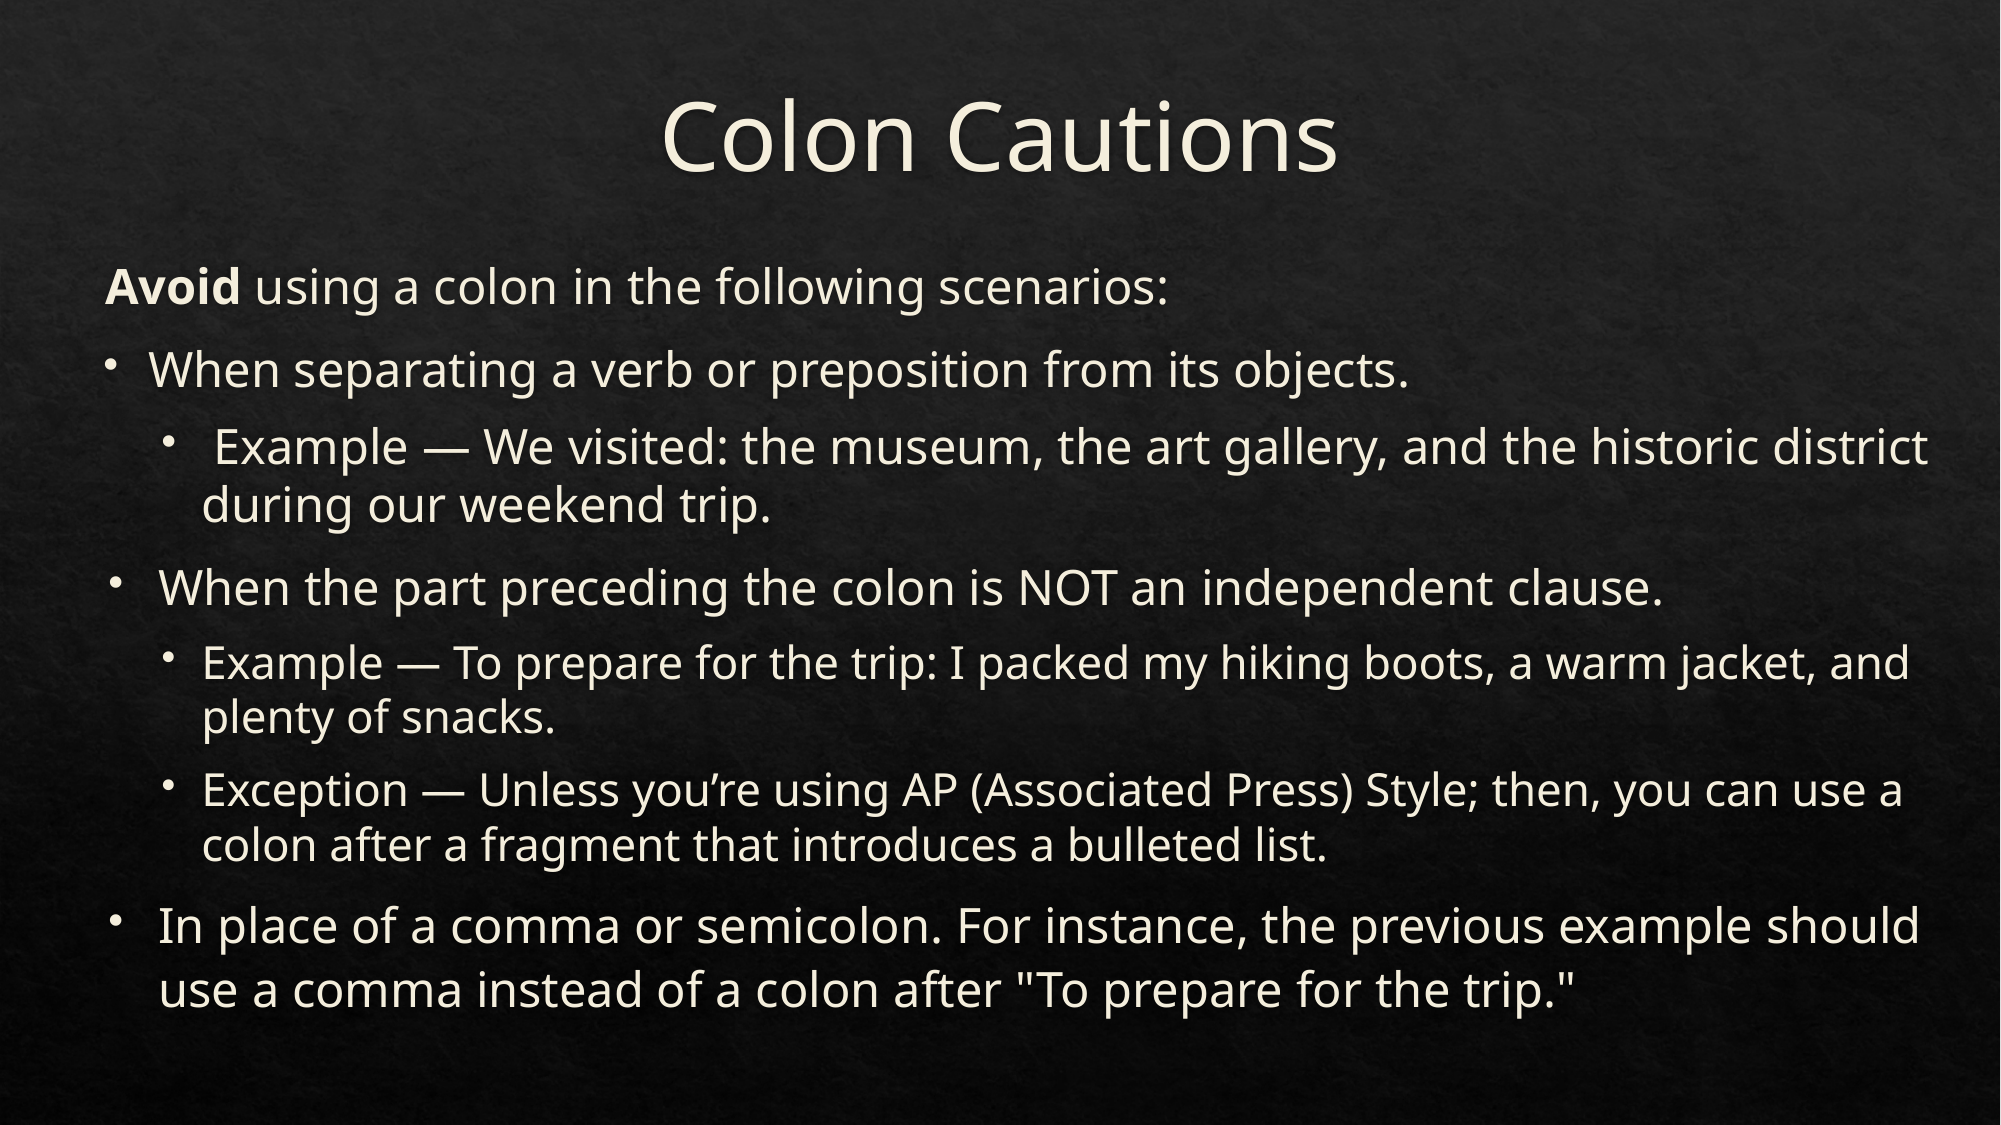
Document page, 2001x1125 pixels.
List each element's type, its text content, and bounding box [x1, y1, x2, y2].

title Colon Cautions [150, 37, 1850, 238]
list Avoid using a colon in the following scenarios: When separating a verb or preposition from its objects. Example — We visited: the museum, the art gallery, and the historic district during our weekend trip. When the part preceding the colon is NOT an independent clause. Example — To prepare for the trip: I packed my hiking boots, a warm jacket, and plenty of snacks. Exception — Unless you’re using AP (Associated Press) Style; then, you can use a colon after a fragment that introduces a bulleted list. In place of a comma or semicolon. For instance, the previous example should use a comma instead of a colon after "To prepare for the trip." [84, 242, 1949, 1097]
